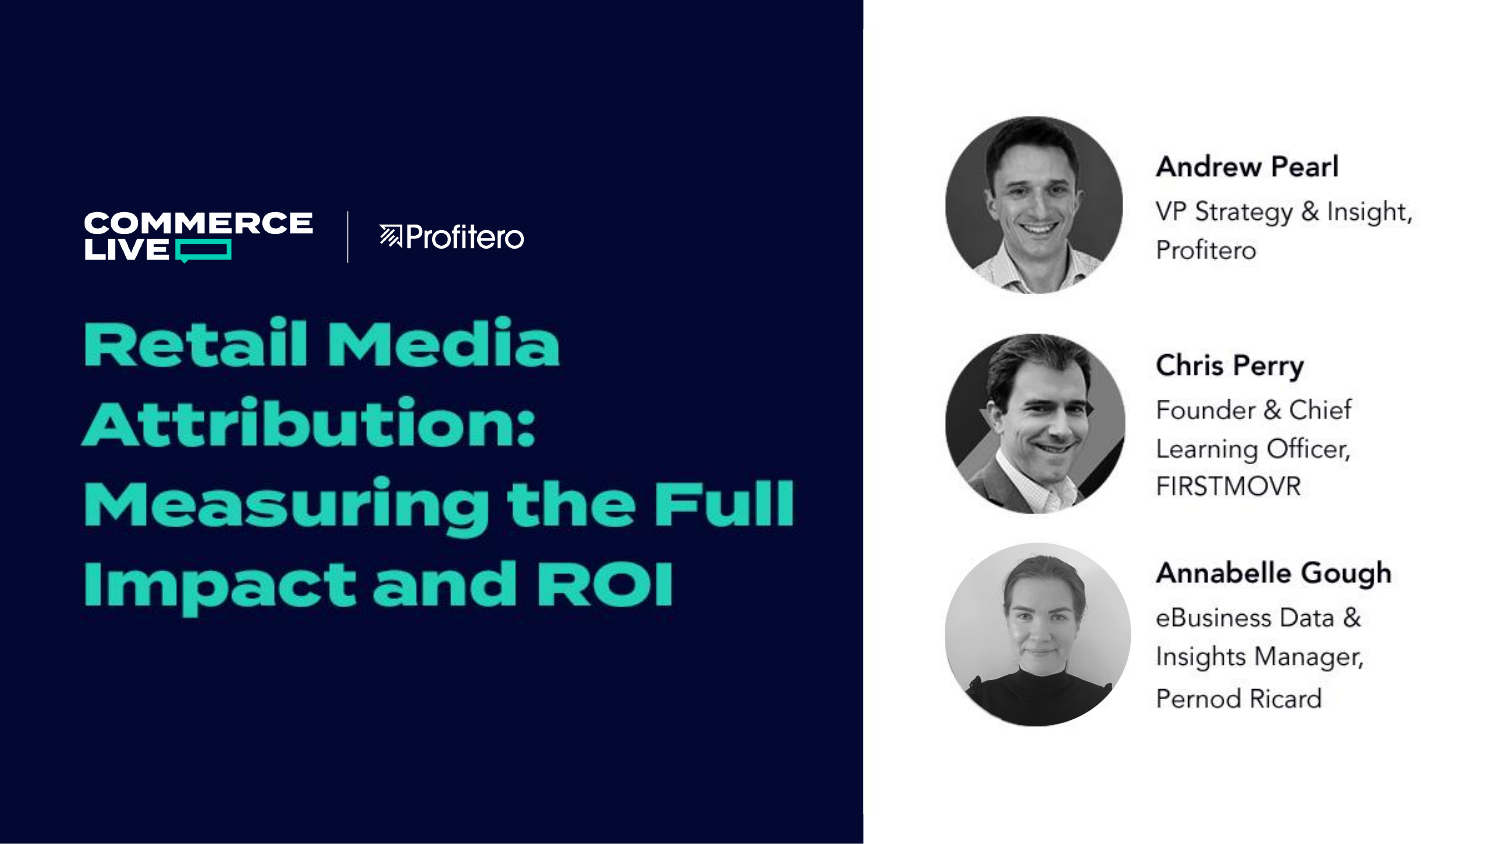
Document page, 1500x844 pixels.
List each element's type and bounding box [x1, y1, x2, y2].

text_box [0, 0, 864, 844]
picture [863, 29, 1500, 814]
picture [82, 210, 524, 264]
picture [76, 300, 808, 634]
